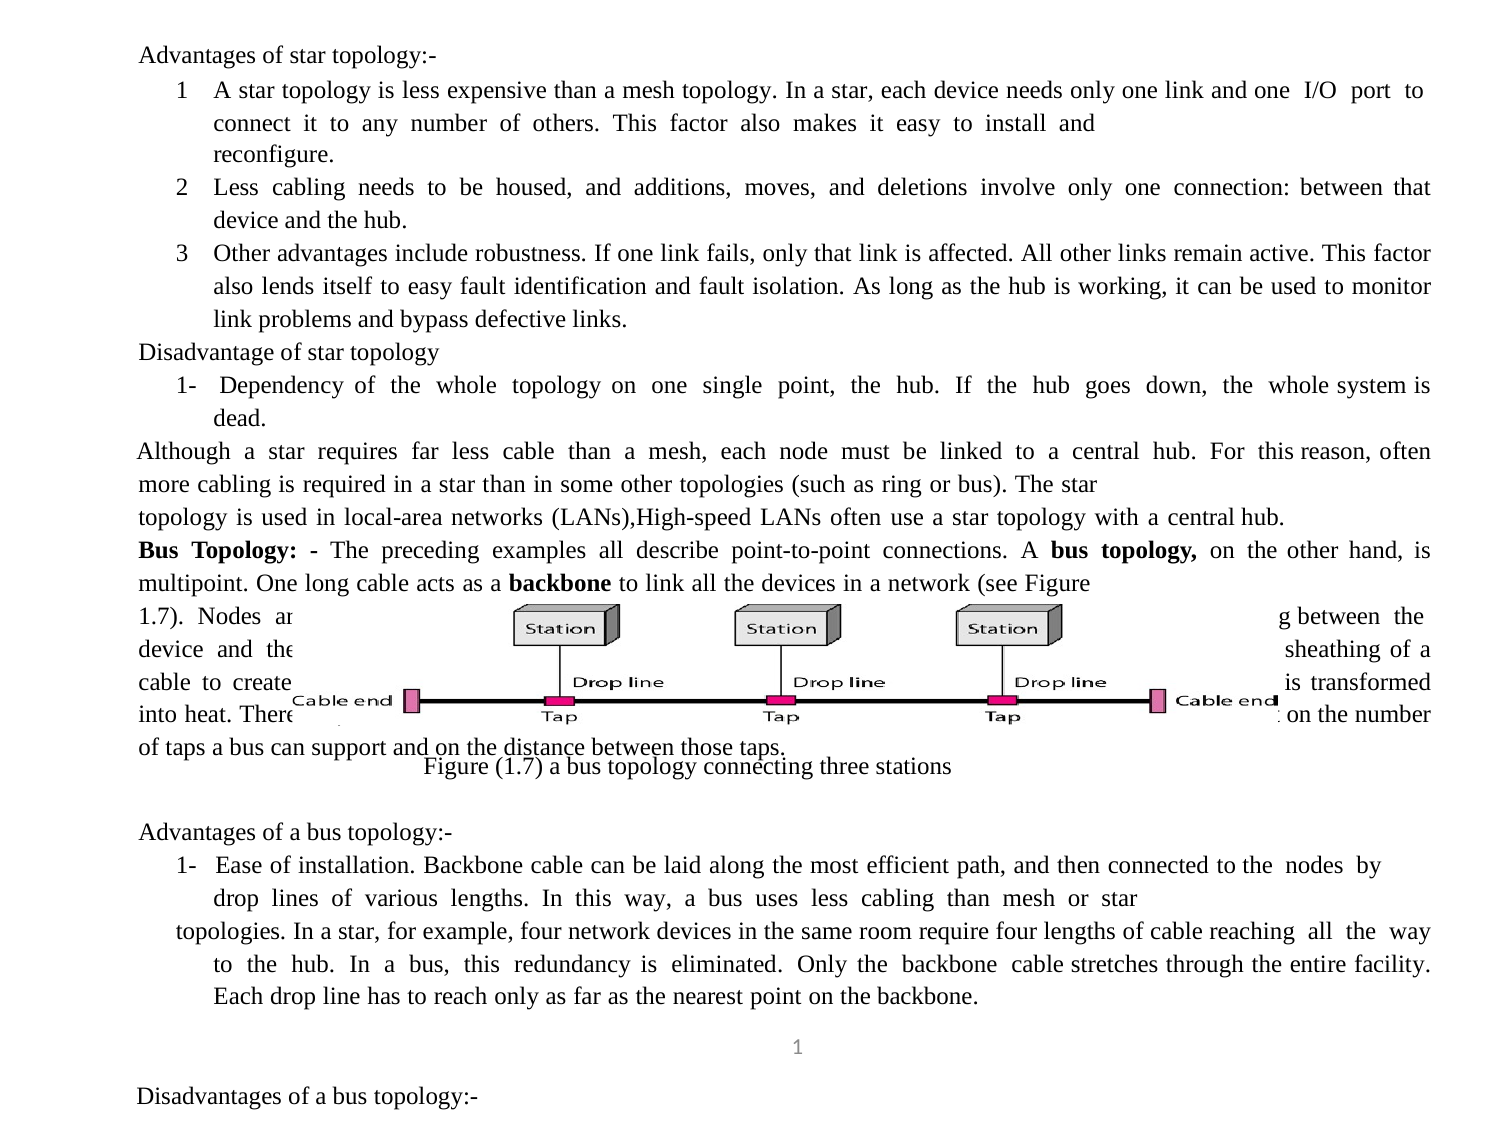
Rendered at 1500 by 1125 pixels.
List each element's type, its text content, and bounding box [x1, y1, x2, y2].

slide_number 1 [766, 1034, 804, 1056]
text_box Figure (1.7) a bus topology connecting three stations Advantages of a bus topology:- 1- Ease of installation. Backbone cable can be laid along the most efficient path, and then connected to the nodes by drop lines of various lengths. In this way, a bus uses less cabling than mesh or star topologies. In a star, for example, four network devices in the same room require four lengths of cable reaching all the way to the hub. In a bus, this redundancy is eliminated. Only the backbone cable stretches through the entire facility. Each drop line has to reach only as far as the nearest point on the backbone. Disadvantages of a bus topology:- [136, 749, 1434, 1019]
text_box Advantages of star topology:- A star topology is less expensive than a mesh topology. In a star, each device needs only one link and one I/O port to connect it to any number of others. This factor also makes it easy to install and reconfigure. Less cabling needs to be housed, and additions, moves, and deletions involve only one connection: between that device and the hub. Other advantages include robustness. If one link fails, only that link is affected. All other links remain active. This factor also lends itself to easy fault identification and fault isolation. As long as the hub is working, it can be used to monitor link problems and bypass defective links. Disadvantage of star topology 1- Dependency of the whole topology on one single point, the hub. If the hub goes down, the whole system is dead. Although a star requires far less cable than a mesh, each node must be linked to a central hub. For this reason, often more cabling is required in a star than in some other topologies (such as ring or bus). The star topology is used in local-area networks (LANs),High-speed LANs often use a star topology with a central hub. Bus Topology: - The preceding examples all describe point-to-point connections. A bus topology, on the other hand, is multipoint. One long cable acts as a backbone to link all the devices in a network (see Figure 1.7). Nodes are connected to the bus cable by drop lines and taps. A drop line is a connection running between the device and the main cable. A tap is a connector that either splices into the main cable or punctures the sheathing of a cable to create a contact with the metallic core. As a signal travels along the backbone, some of its energy is transformed into heat. Therefore, it becomes weaker and weaker as it travels farther and farther. For this reason there is a limit on the number of taps a bus can support and on the distance between those taps. [136, 38, 1433, 579]
text_box [292, 604, 1278, 725]
